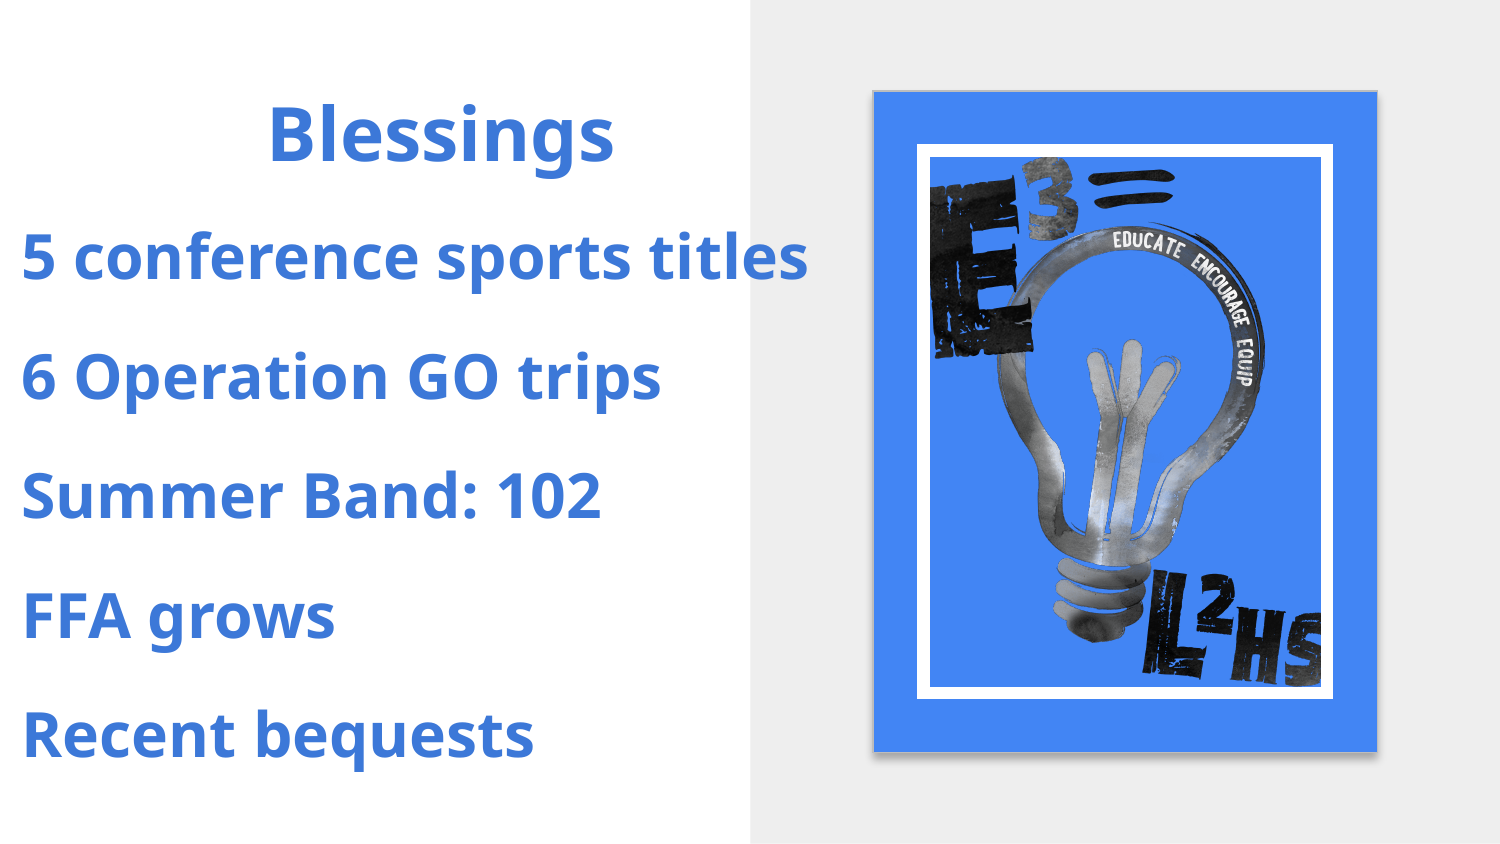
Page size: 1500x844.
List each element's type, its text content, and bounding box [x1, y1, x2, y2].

list 5 conference sports titles 6 Operation GO trips Summer Band: 102 FFA grows Recent bequests [0, 191, 862, 727]
picture [929, 156, 1322, 688]
title Blessings [114, 66, 768, 191]
